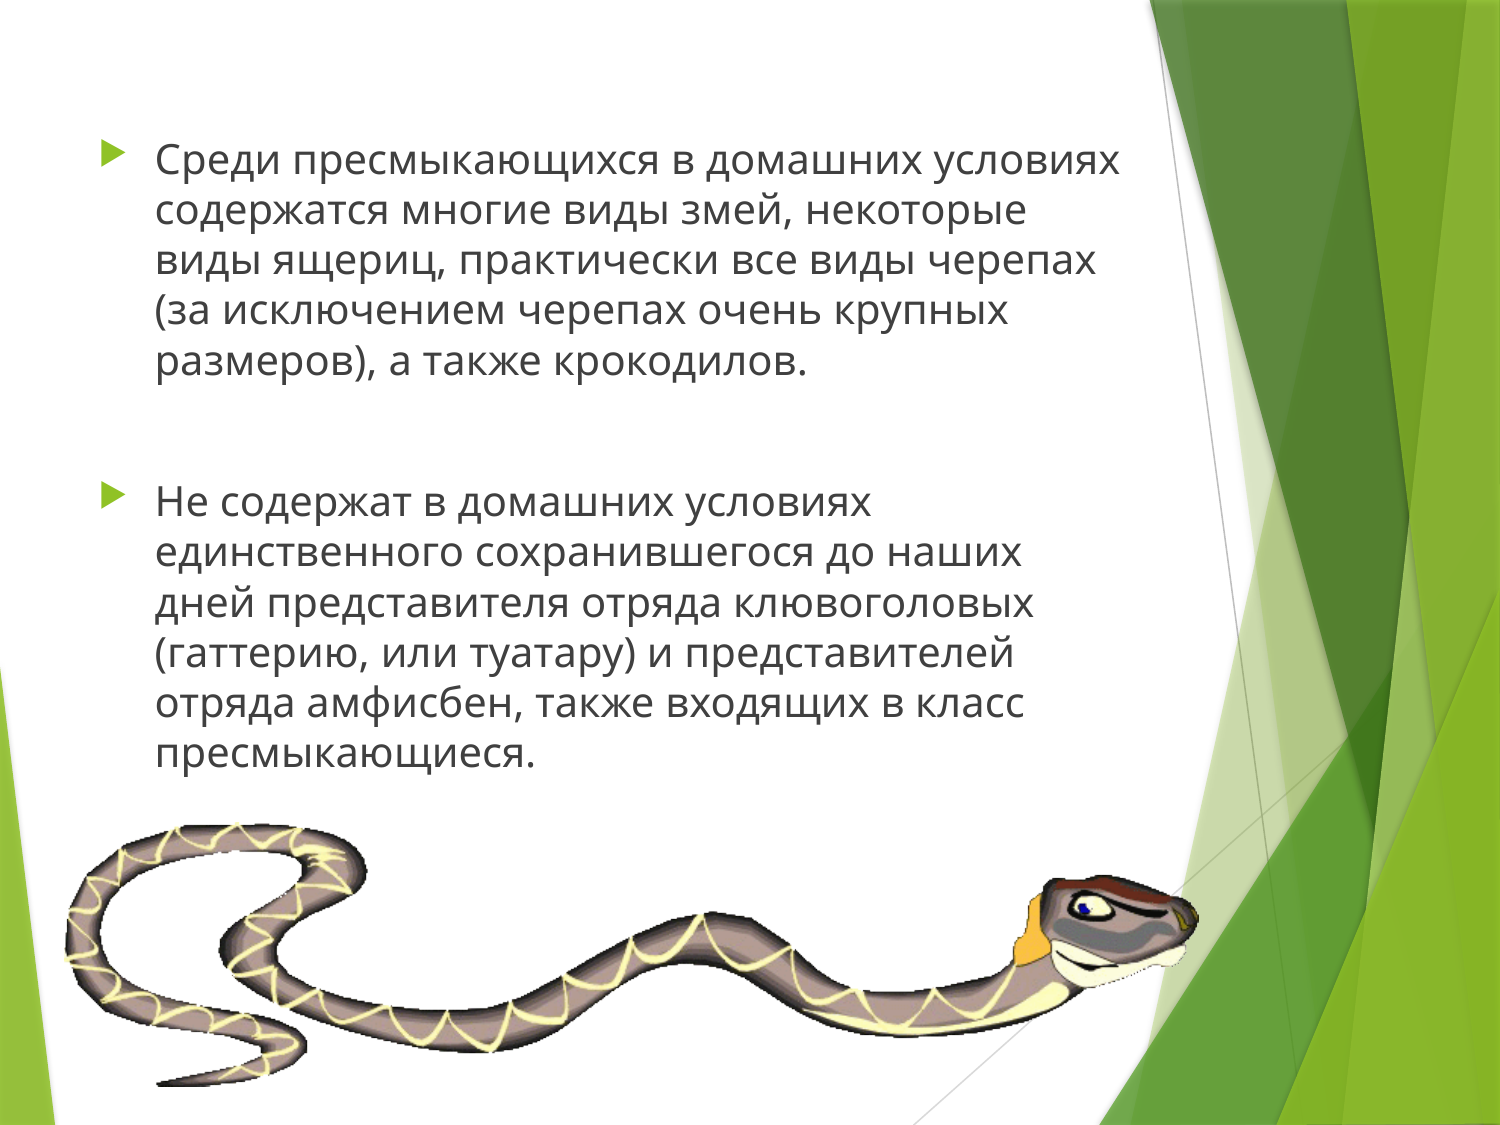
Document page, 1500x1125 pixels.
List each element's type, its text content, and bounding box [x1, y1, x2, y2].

list Среди пресмыкающихся в домашних условиях содержатся многие виды змей, некоторые виды ящериц, практически все виды черепах (за исключением черепах очень крупных размеров), а также крокодилов. Не содержат в домашних условиях единственного сохранившегося до наших дней представителя отряда клювоголовых (гаттерию, или туатару) и представителей отряда амфисбен, также входящих в класс пресмыкающиеся. [83, 125, 1142, 821]
picture [64, 821, 1200, 1088]
